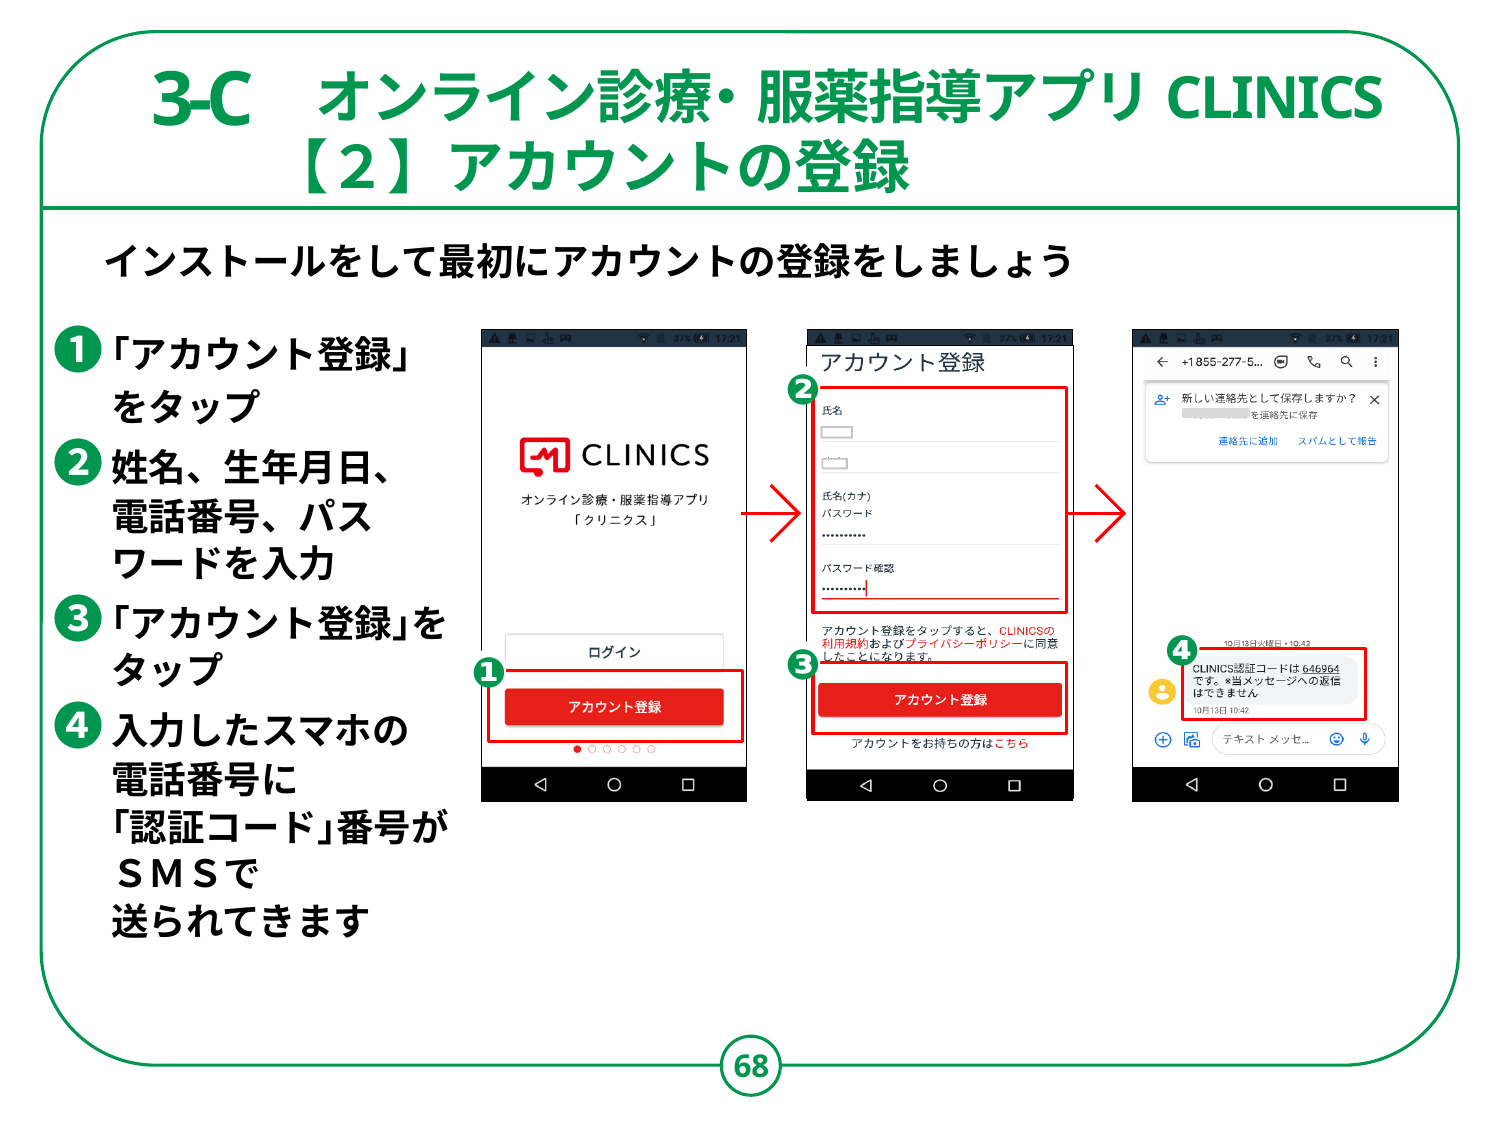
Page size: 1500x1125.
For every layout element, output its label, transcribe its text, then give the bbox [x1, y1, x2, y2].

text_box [766, 630, 840, 697]
text_box インストールをして最初にアカウントの登録をしましょう [103, 235, 1324, 283]
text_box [1145, 616, 1219, 683]
title オンライン診療・服薬指導アプリCLINICS 【２】アカウントの登録 [268, 52, 1450, 200]
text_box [452, 638, 526, 705]
picture [480, 328, 748, 802]
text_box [1132, 328, 1399, 802]
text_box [740, 484, 801, 542]
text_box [766, 355, 840, 422]
picture [806, 328, 1074, 801]
text_box 3-C [137, 66, 309, 150]
text_box ❶ ｢アカウント登録」 をタップ ❷ 姓名、生年月日、 電話番号、パス ワードを入力 ❸ ｢アカウント登録｣を タップ ❹ 入力したスマホの 電話番号に ｢認証コード｣番号が ＳＭＳで 送られてきます [51, 312, 465, 1094]
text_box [1065, 484, 1126, 542]
